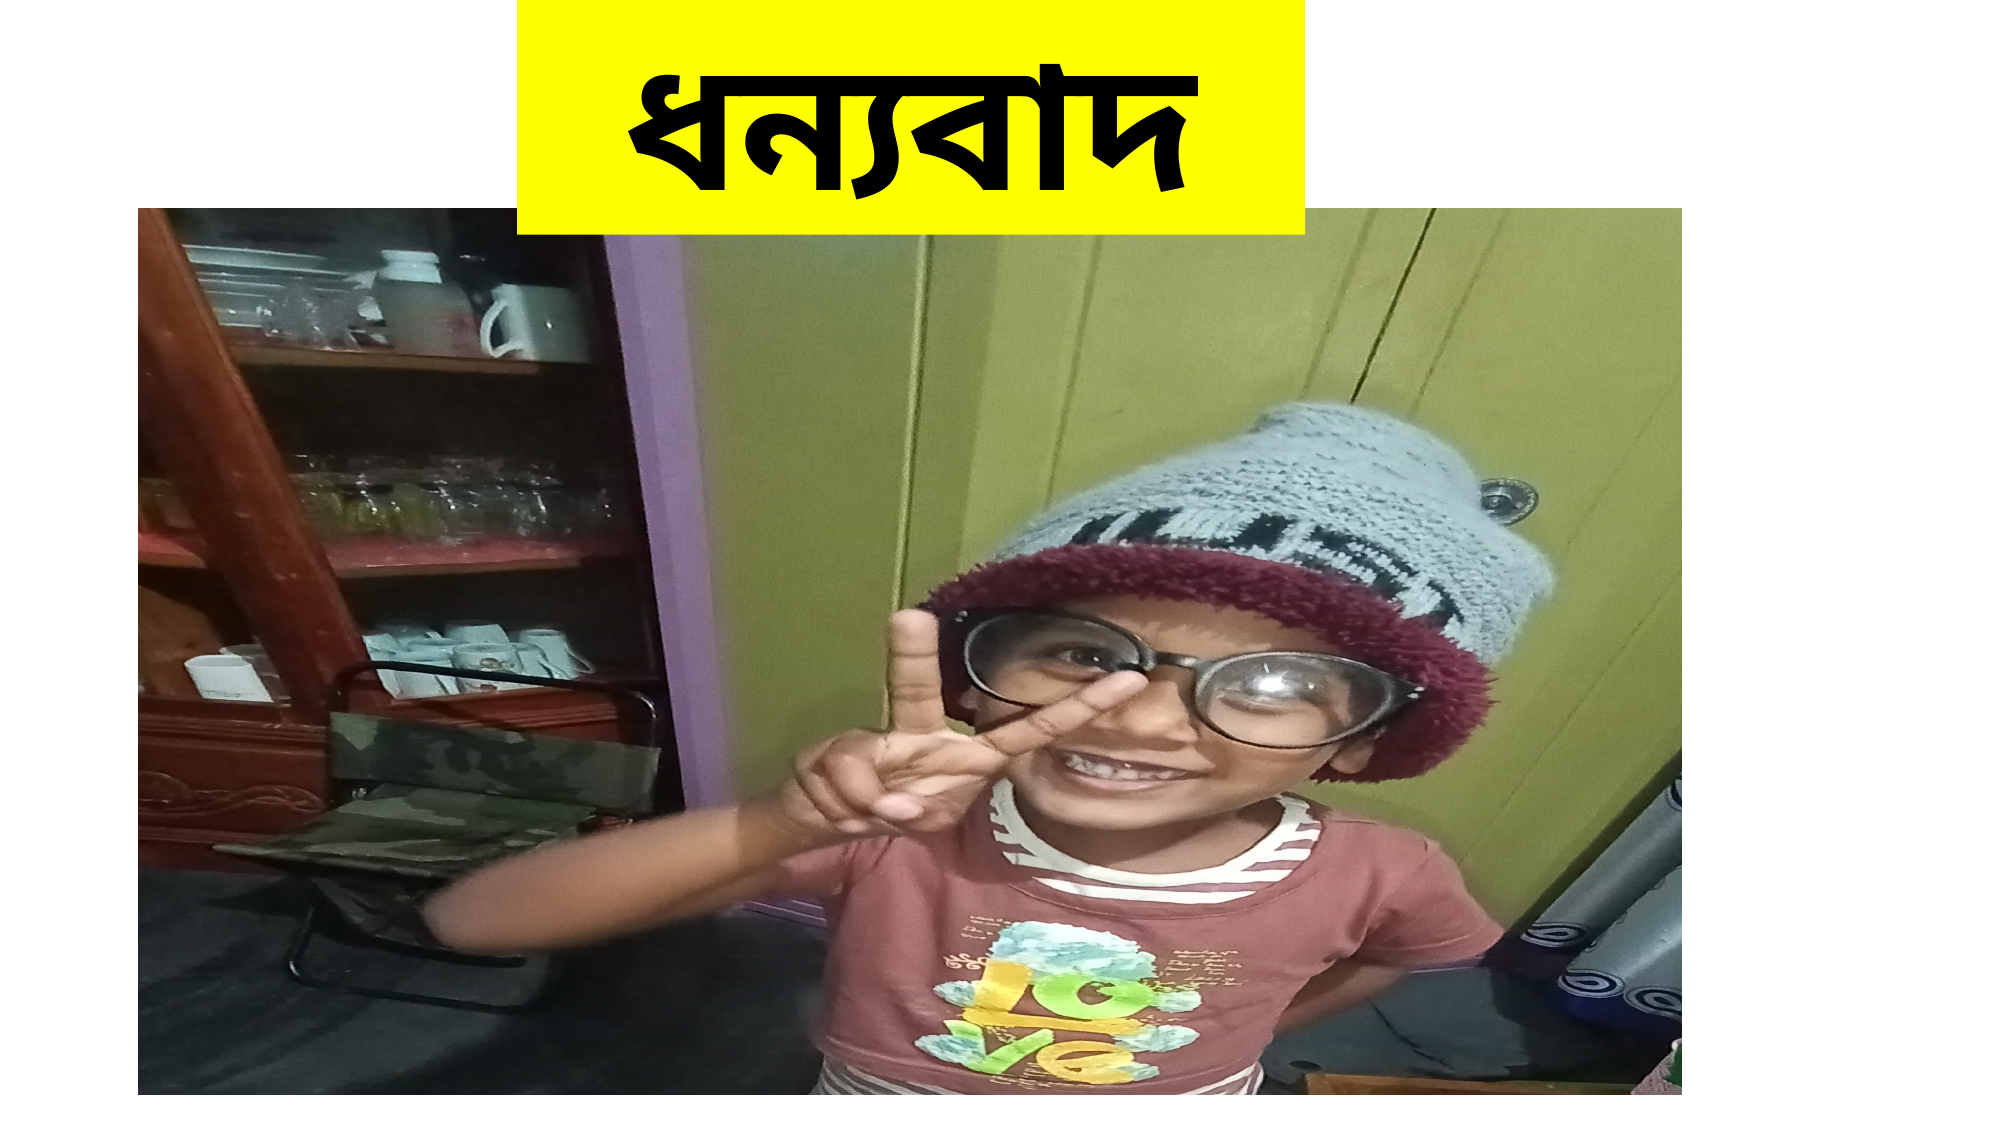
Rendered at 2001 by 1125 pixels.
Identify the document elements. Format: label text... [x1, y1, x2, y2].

text_box ধন্যবাদ [517, 0, 1306, 208]
picture [138, 208, 1682, 1095]
